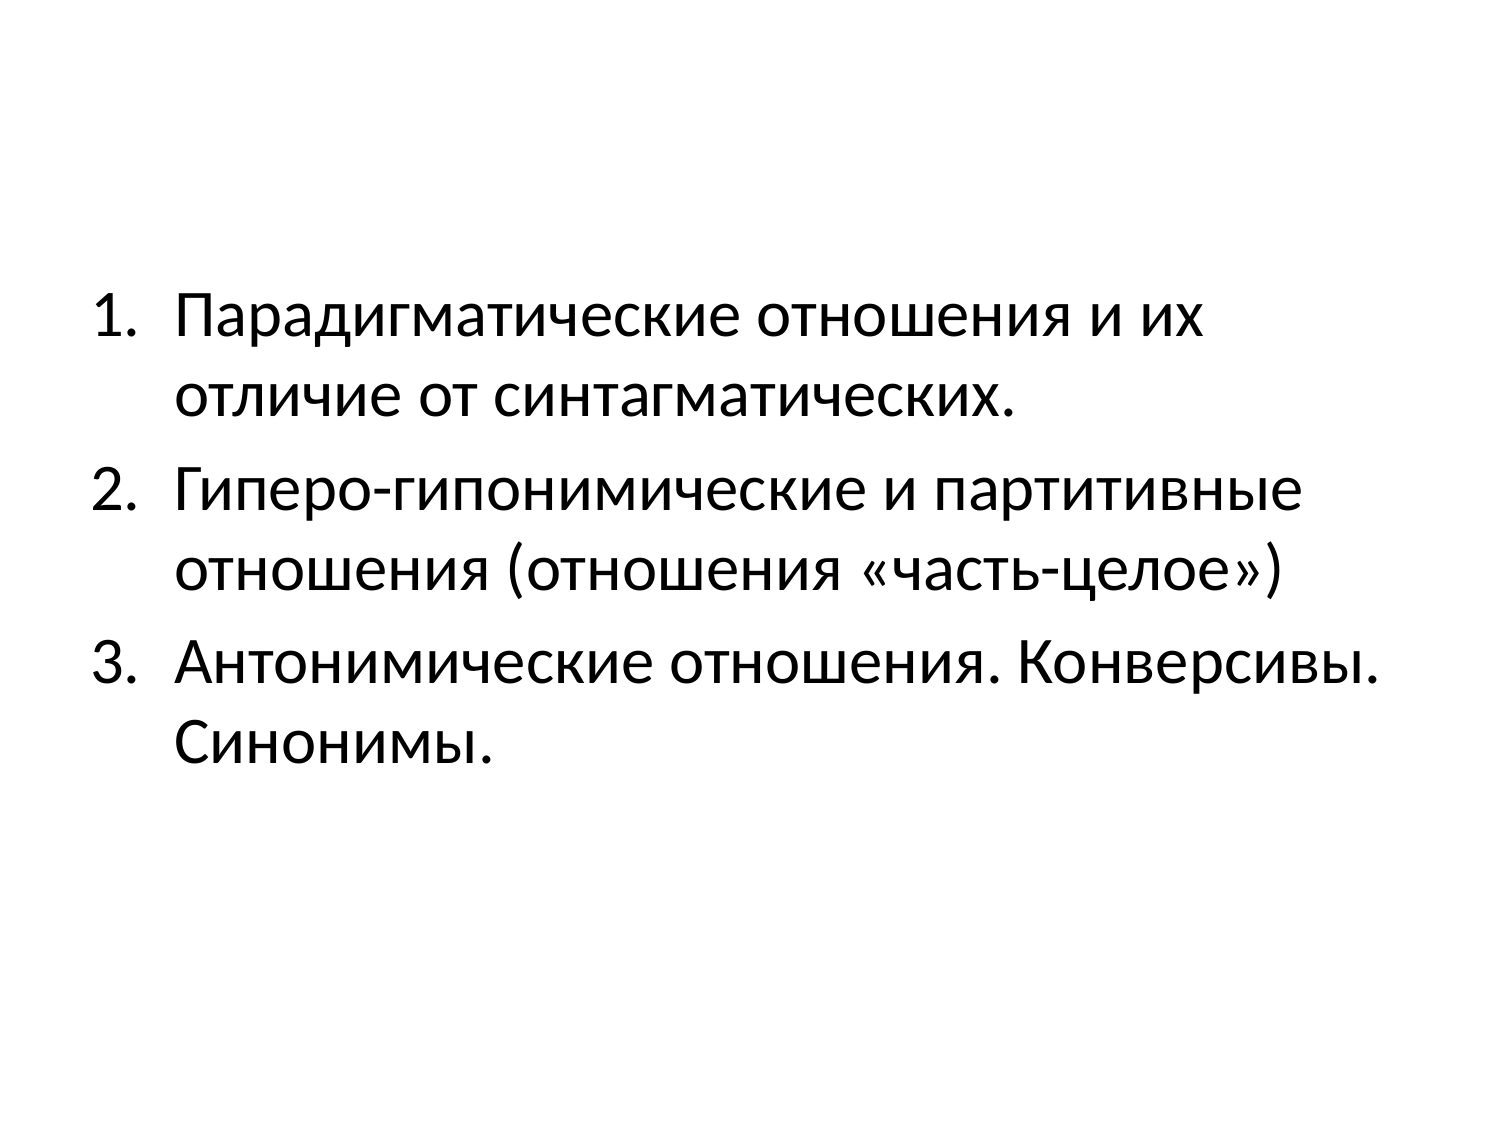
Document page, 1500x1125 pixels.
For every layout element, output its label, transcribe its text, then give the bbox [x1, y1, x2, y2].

list Парадигматические отношения и их отличие от синтагматических. Гиперо-гипонимические и партитивные отношения (отношения «часть-целое») Антонимические отношения. Конверсивы. Синонимы. [75, 262, 1425, 1005]
